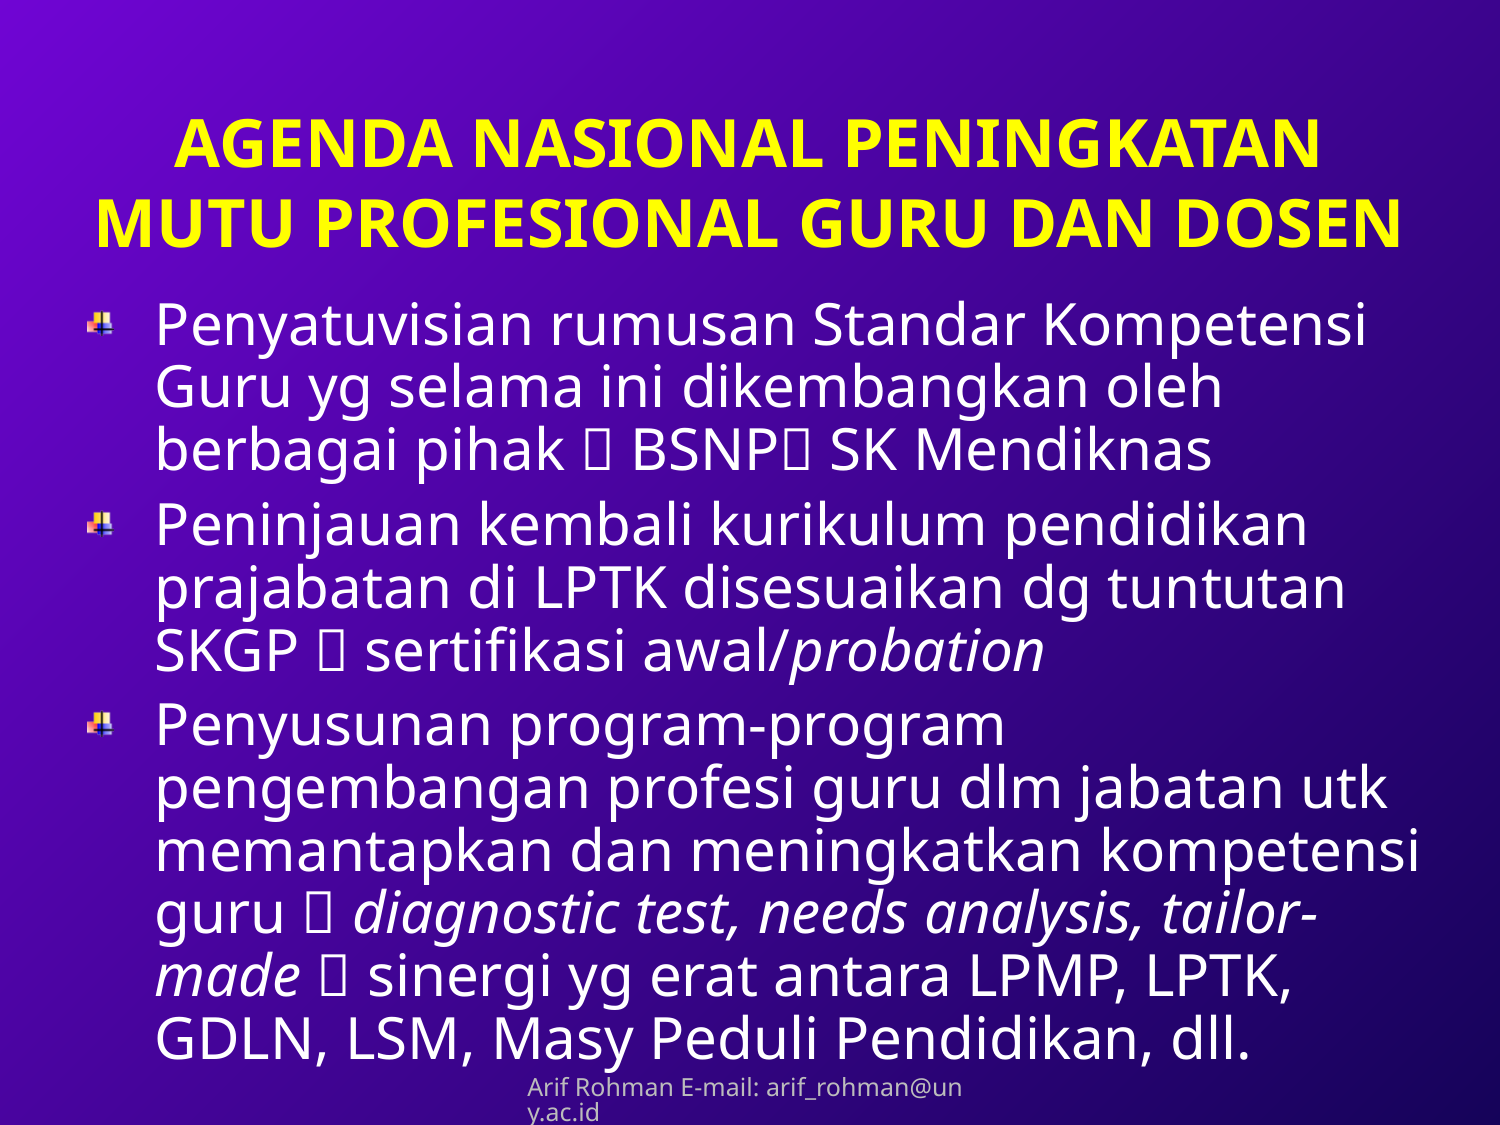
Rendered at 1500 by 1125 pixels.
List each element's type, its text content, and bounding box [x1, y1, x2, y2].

title AGENDA NASIONAL PENINGKATAN MUTU PROFESIONAL GURU DAN DOSEN [62, 87, 1438, 275]
footer Arif Rohman E-mail: arif_rohman@uny.ac.id [512, 1052, 988, 1113]
picture [87, 509, 114, 537]
list Penyatuvisian rumusan Standar Kompetensi Guru yg selama ini dikembangkan oleh berbagai pihak  BSNP SK Mendiknas Peninjauan kembali kurikulum pendidikan prajabatan di LPTK disesuaikan dg tuntutan SKGP  sertifikasi awal/probation Penyusunan program-program pengembangan profesi guru dlm jabatan utk memantapkan dan meningkatkan kompetensi guru  diagnostic test, needs analysis, tailor-made  sinergi yg erat antara LPMP, LPTK, GDLN, LSM, Masy Peduli Pendidikan, dll. [50, 287, 1450, 1088]
picture [87, 709, 114, 737]
picture [87, 309, 114, 336]
